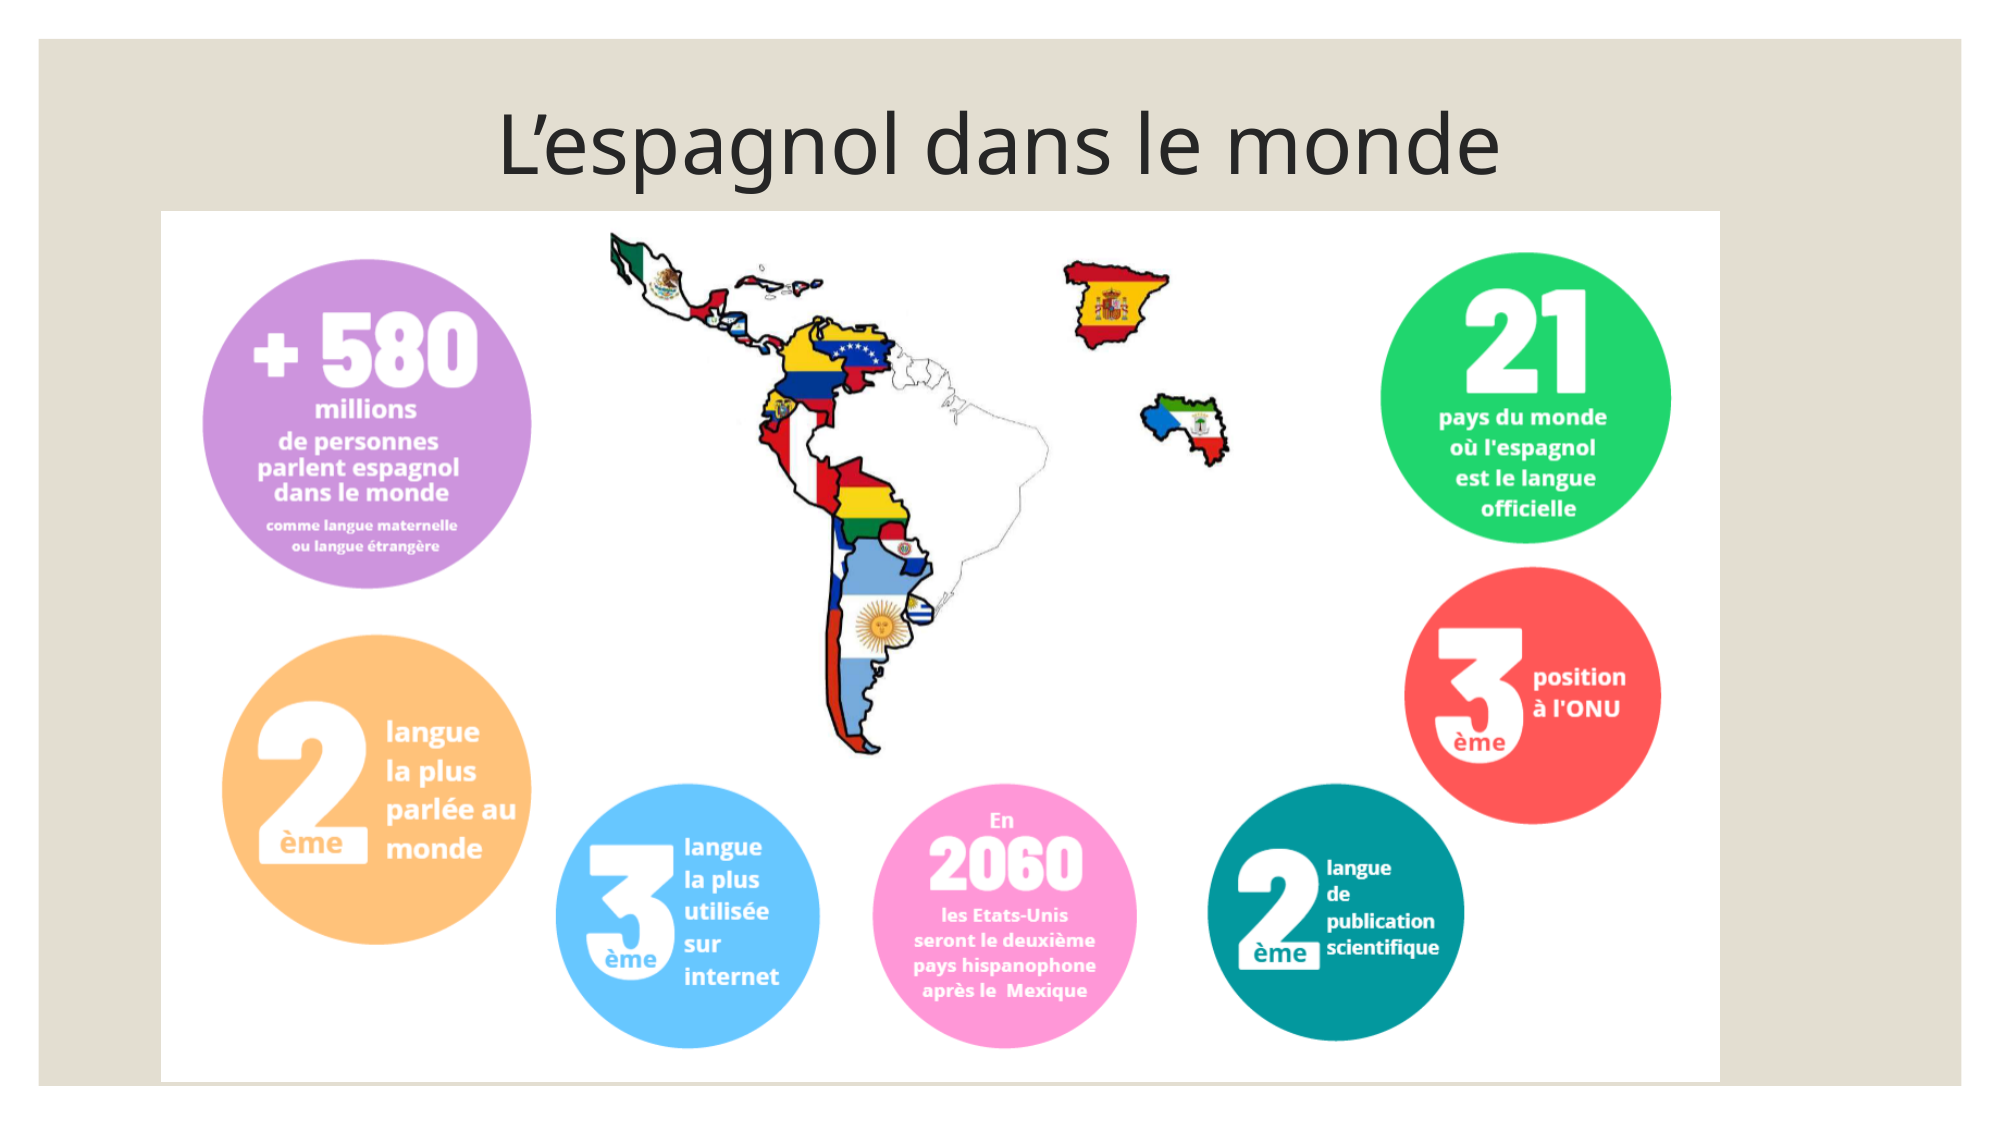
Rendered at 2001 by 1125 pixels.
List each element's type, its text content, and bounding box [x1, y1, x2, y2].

title L’espagnol dans le monde [174, 84, 1825, 212]
picture [160, 211, 1720, 1082]
